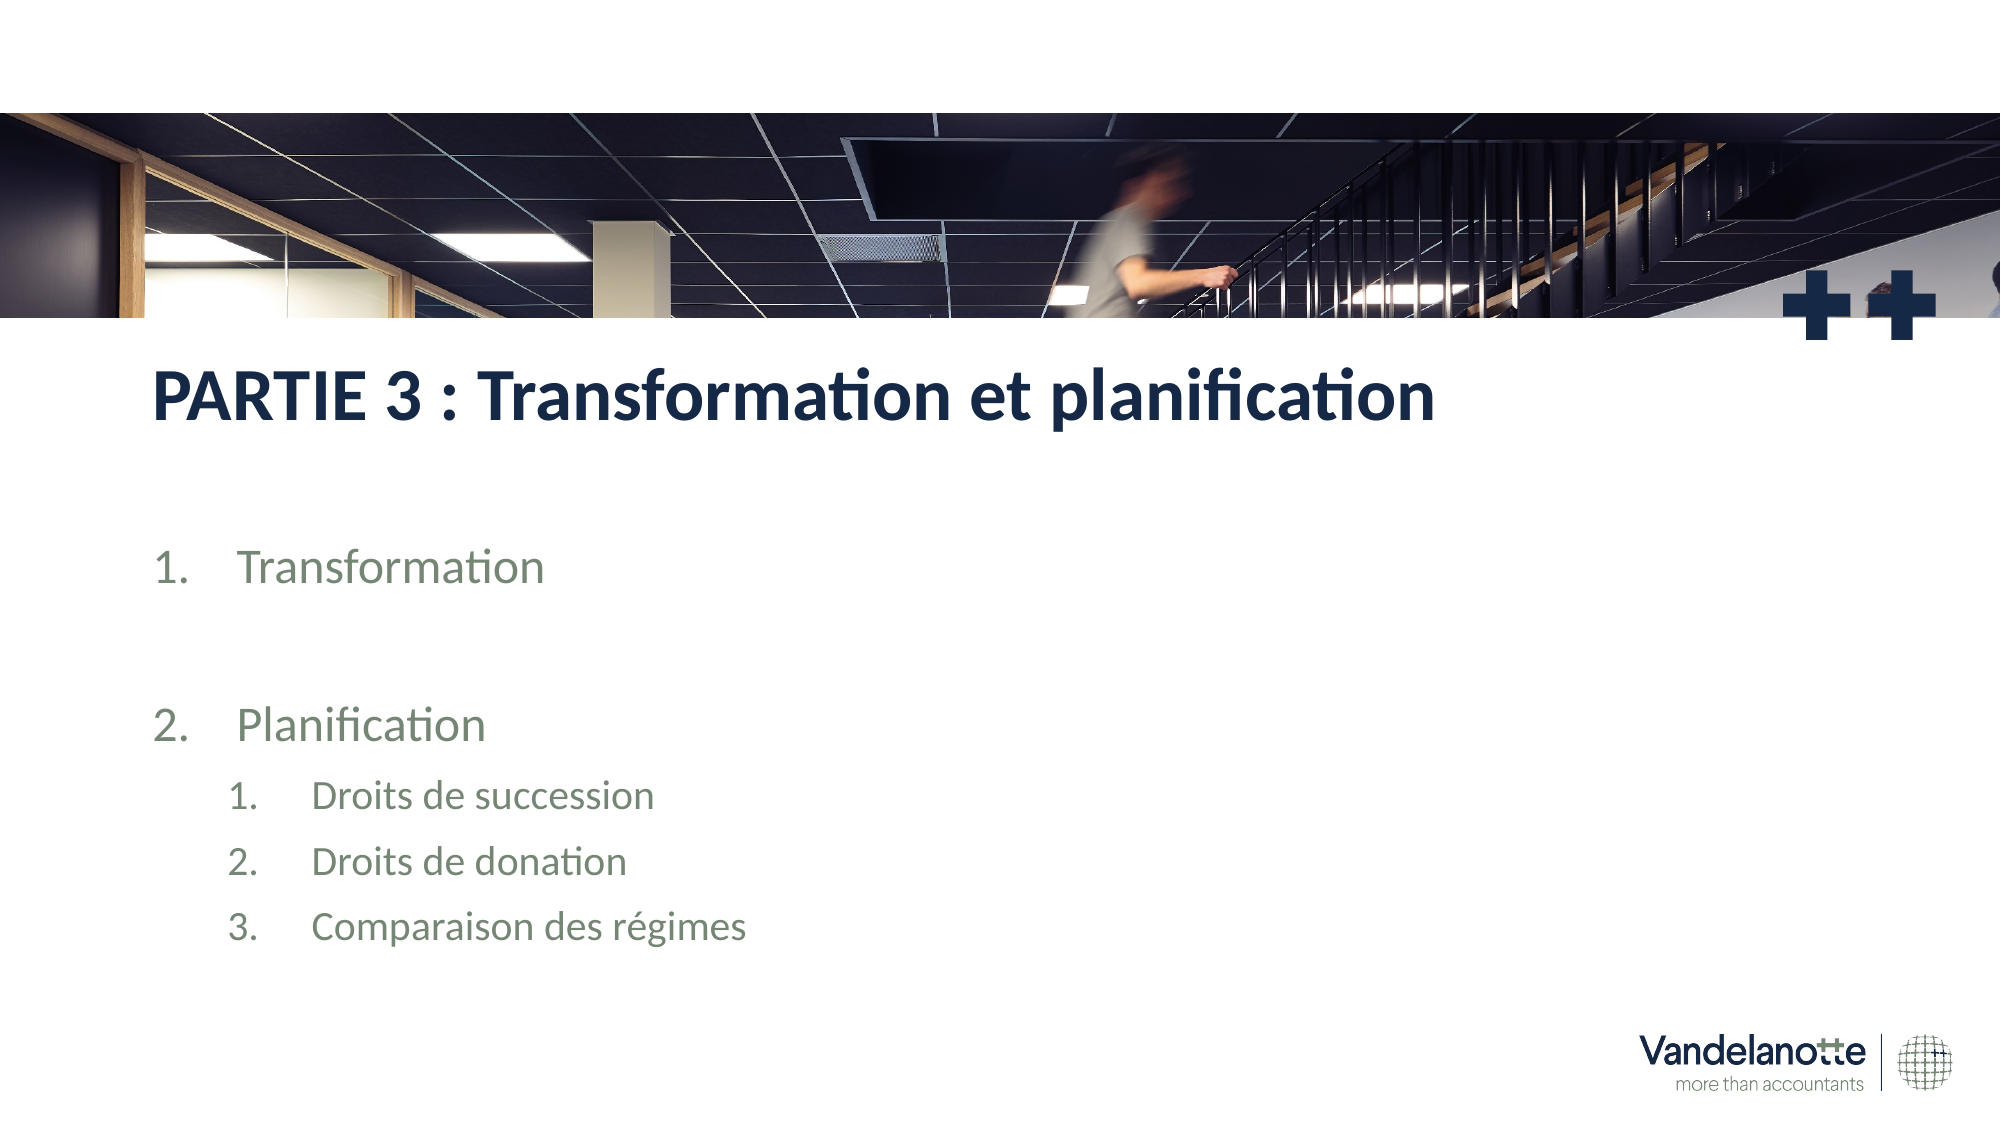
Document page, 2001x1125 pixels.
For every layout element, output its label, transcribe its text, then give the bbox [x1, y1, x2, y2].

picture [1863, 1034, 1953, 1091]
title PARTIE 3 : Transformation et planification [137, 348, 1863, 451]
picture [0, 113, 2000, 318]
list Transformation Planification Droits de succession Droits de donation Comparaison des régimes [137, 451, 1863, 1096]
